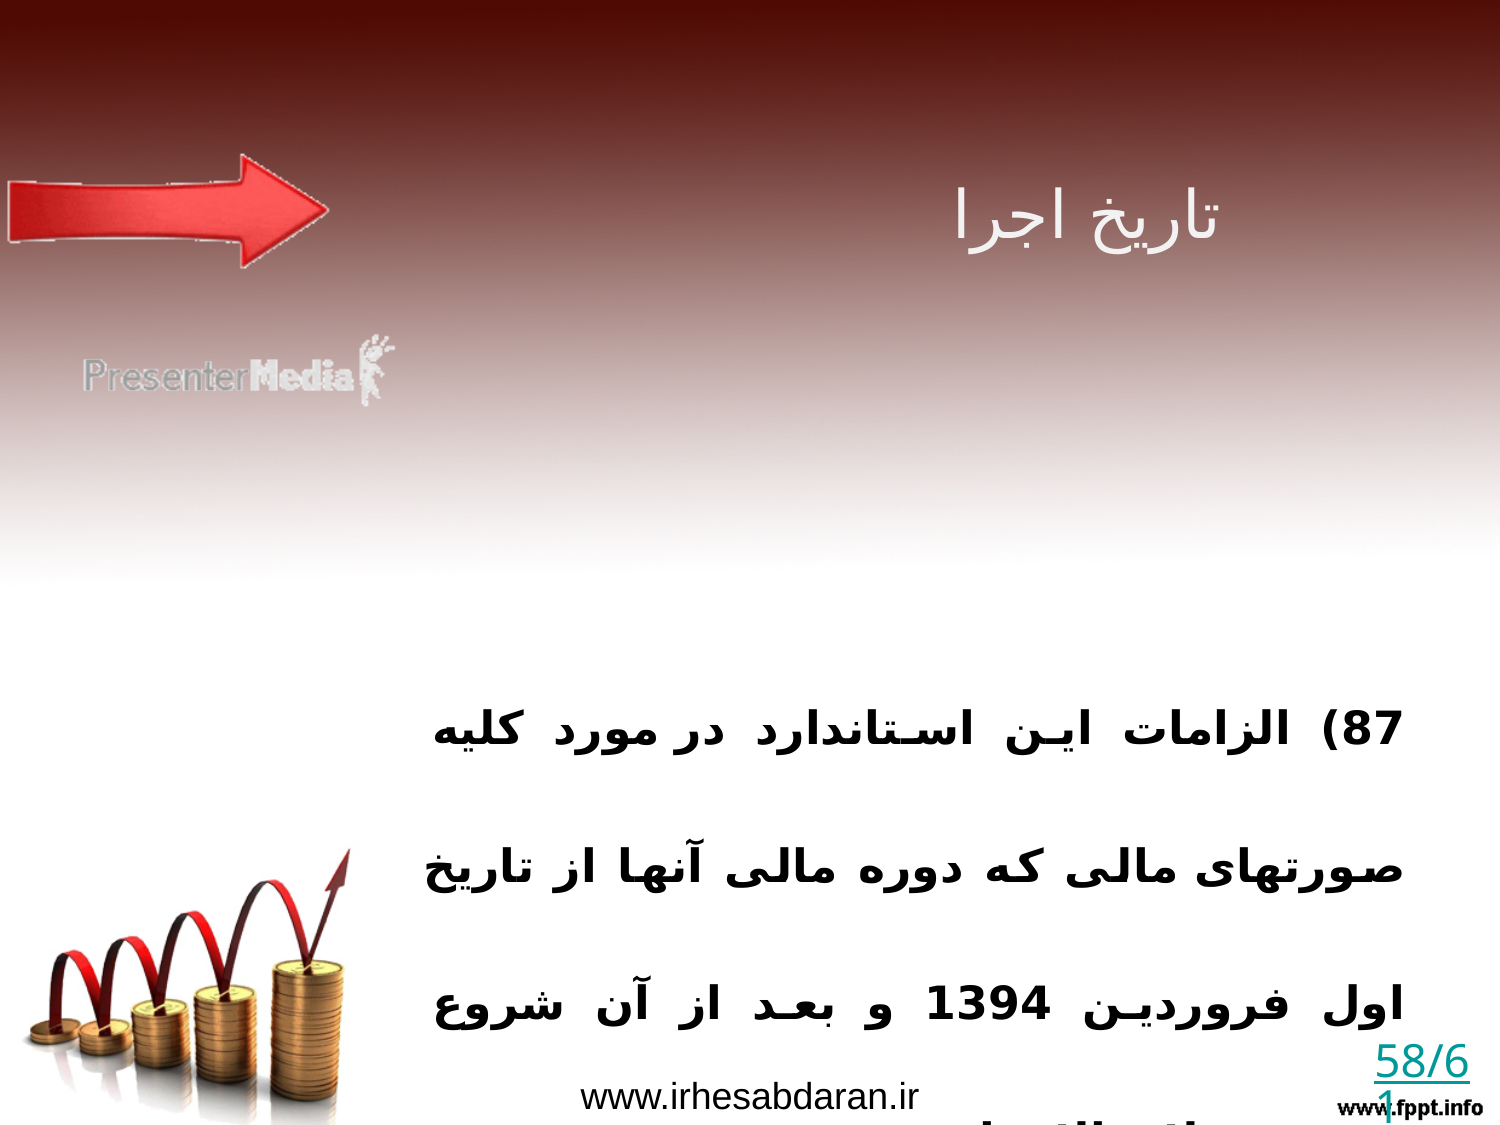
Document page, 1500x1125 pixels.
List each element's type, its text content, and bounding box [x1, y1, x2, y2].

text_box www.irhesabdaran.ir [565, 1064, 935, 1125]
picture [1421, 1102, 1500, 1125]
text_box 87) الزامات این استاندارد در مورد کلیه صورتهای مالی که دوره مالی آنها از تاریخ اول فروردین 1394 و بعد از آن شروع می‌شود، لازم‌الاجراست [403, 609, 1421, 1125]
text_box تاریخ اجرا [648, 164, 1237, 260]
text_box 58/61 [1359, 1024, 1500, 1102]
picture [0, 0, 1500, 1125]
